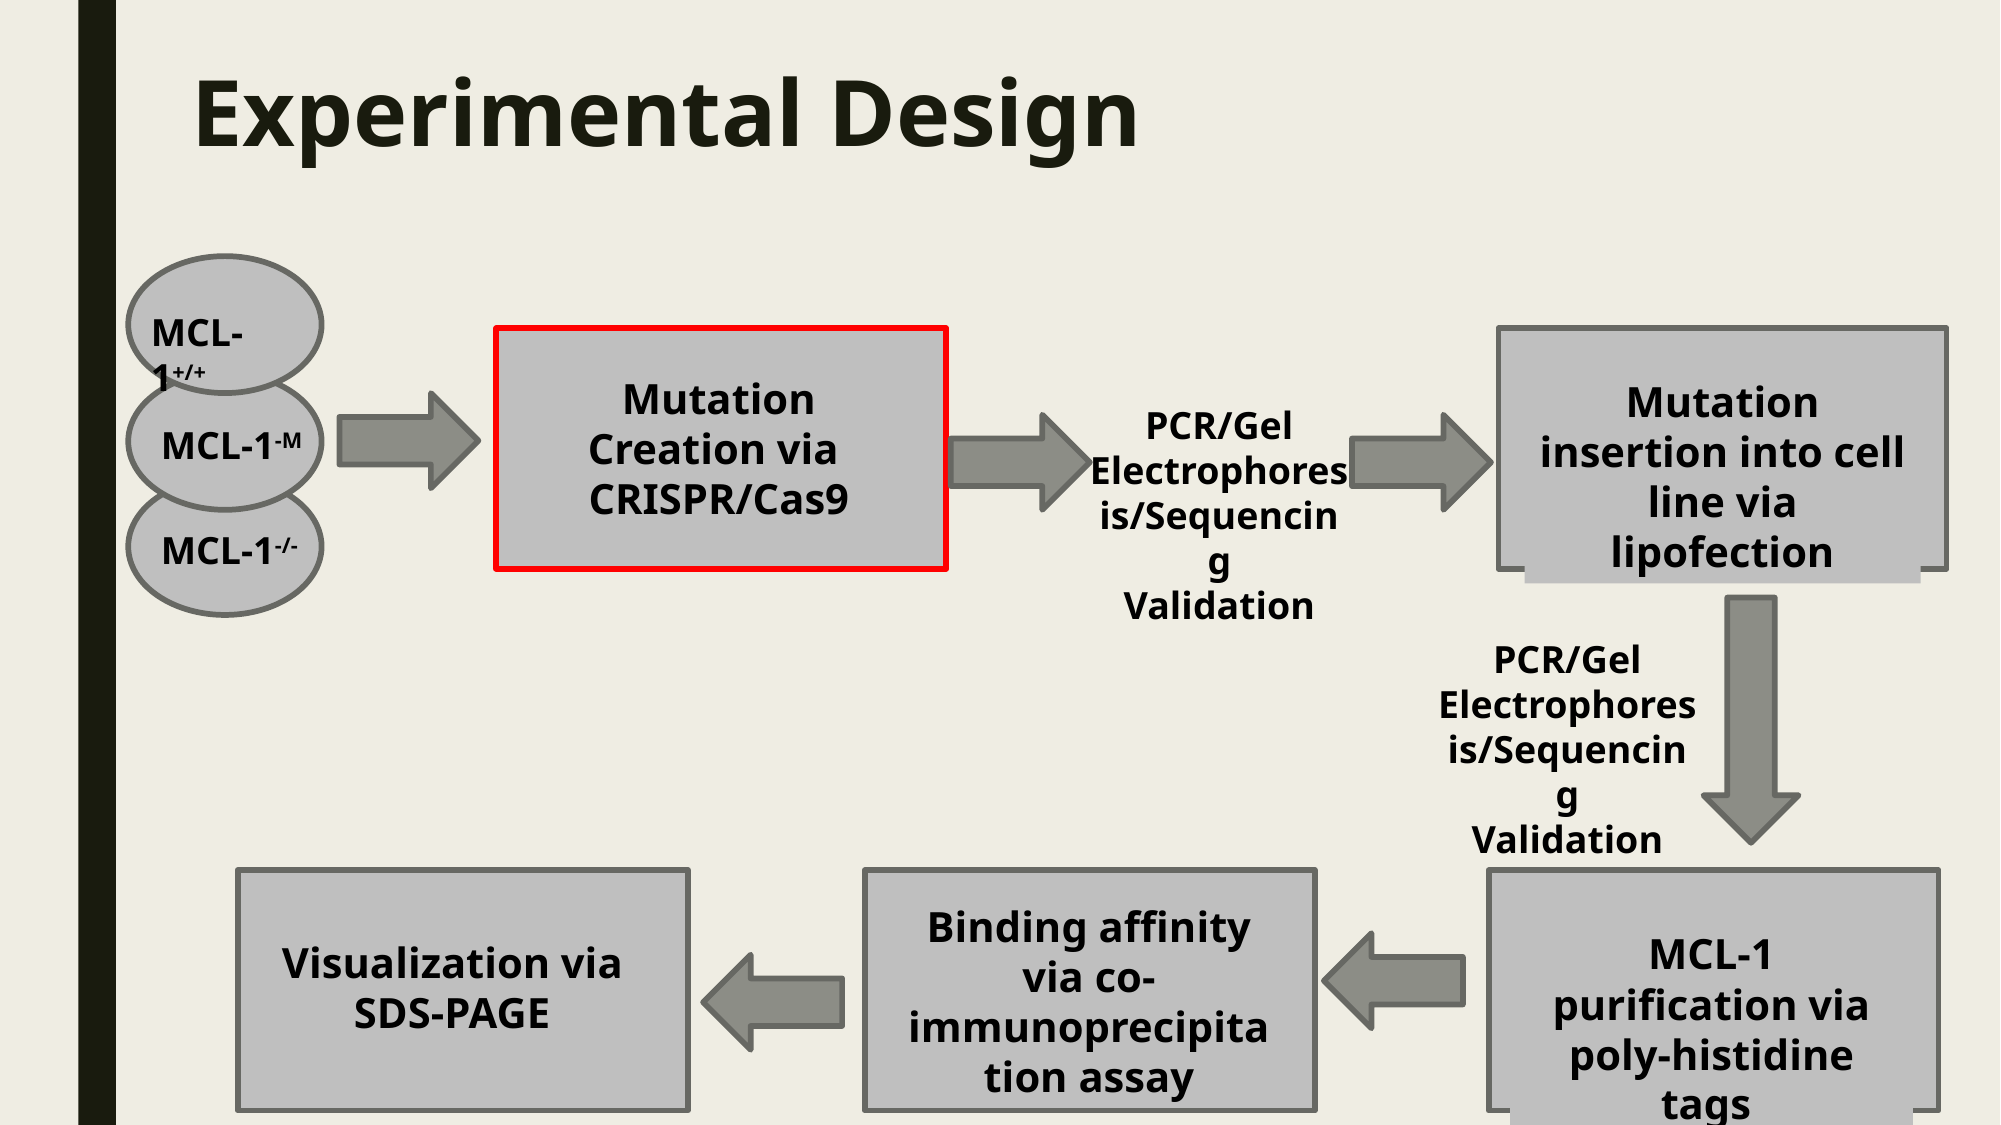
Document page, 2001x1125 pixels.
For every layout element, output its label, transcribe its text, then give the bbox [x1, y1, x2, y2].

text_box [947, 412, 1073, 513]
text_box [237, 870, 688, 1111]
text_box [128, 256, 322, 394]
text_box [128, 510, 322, 615]
text_box PCR/Gel Electrophoresis/Sequencing Validation [1073, 394, 1366, 635]
text_box PCR/Gel Electrophoresis/Sequencing Validation [1421, 628, 1714, 869]
text_box [336, 390, 482, 491]
text_box [1714, 594, 1802, 846]
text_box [496, 328, 947, 569]
title Experimental Design [176, 60, 1752, 305]
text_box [1498, 328, 1947, 569]
text_box [1321, 930, 1466, 1031]
text_box [700, 952, 845, 1053]
text_box [1366, 412, 1494, 513]
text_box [128, 394, 322, 510]
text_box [864, 870, 1315, 1111]
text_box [1488, 870, 1939, 1111]
